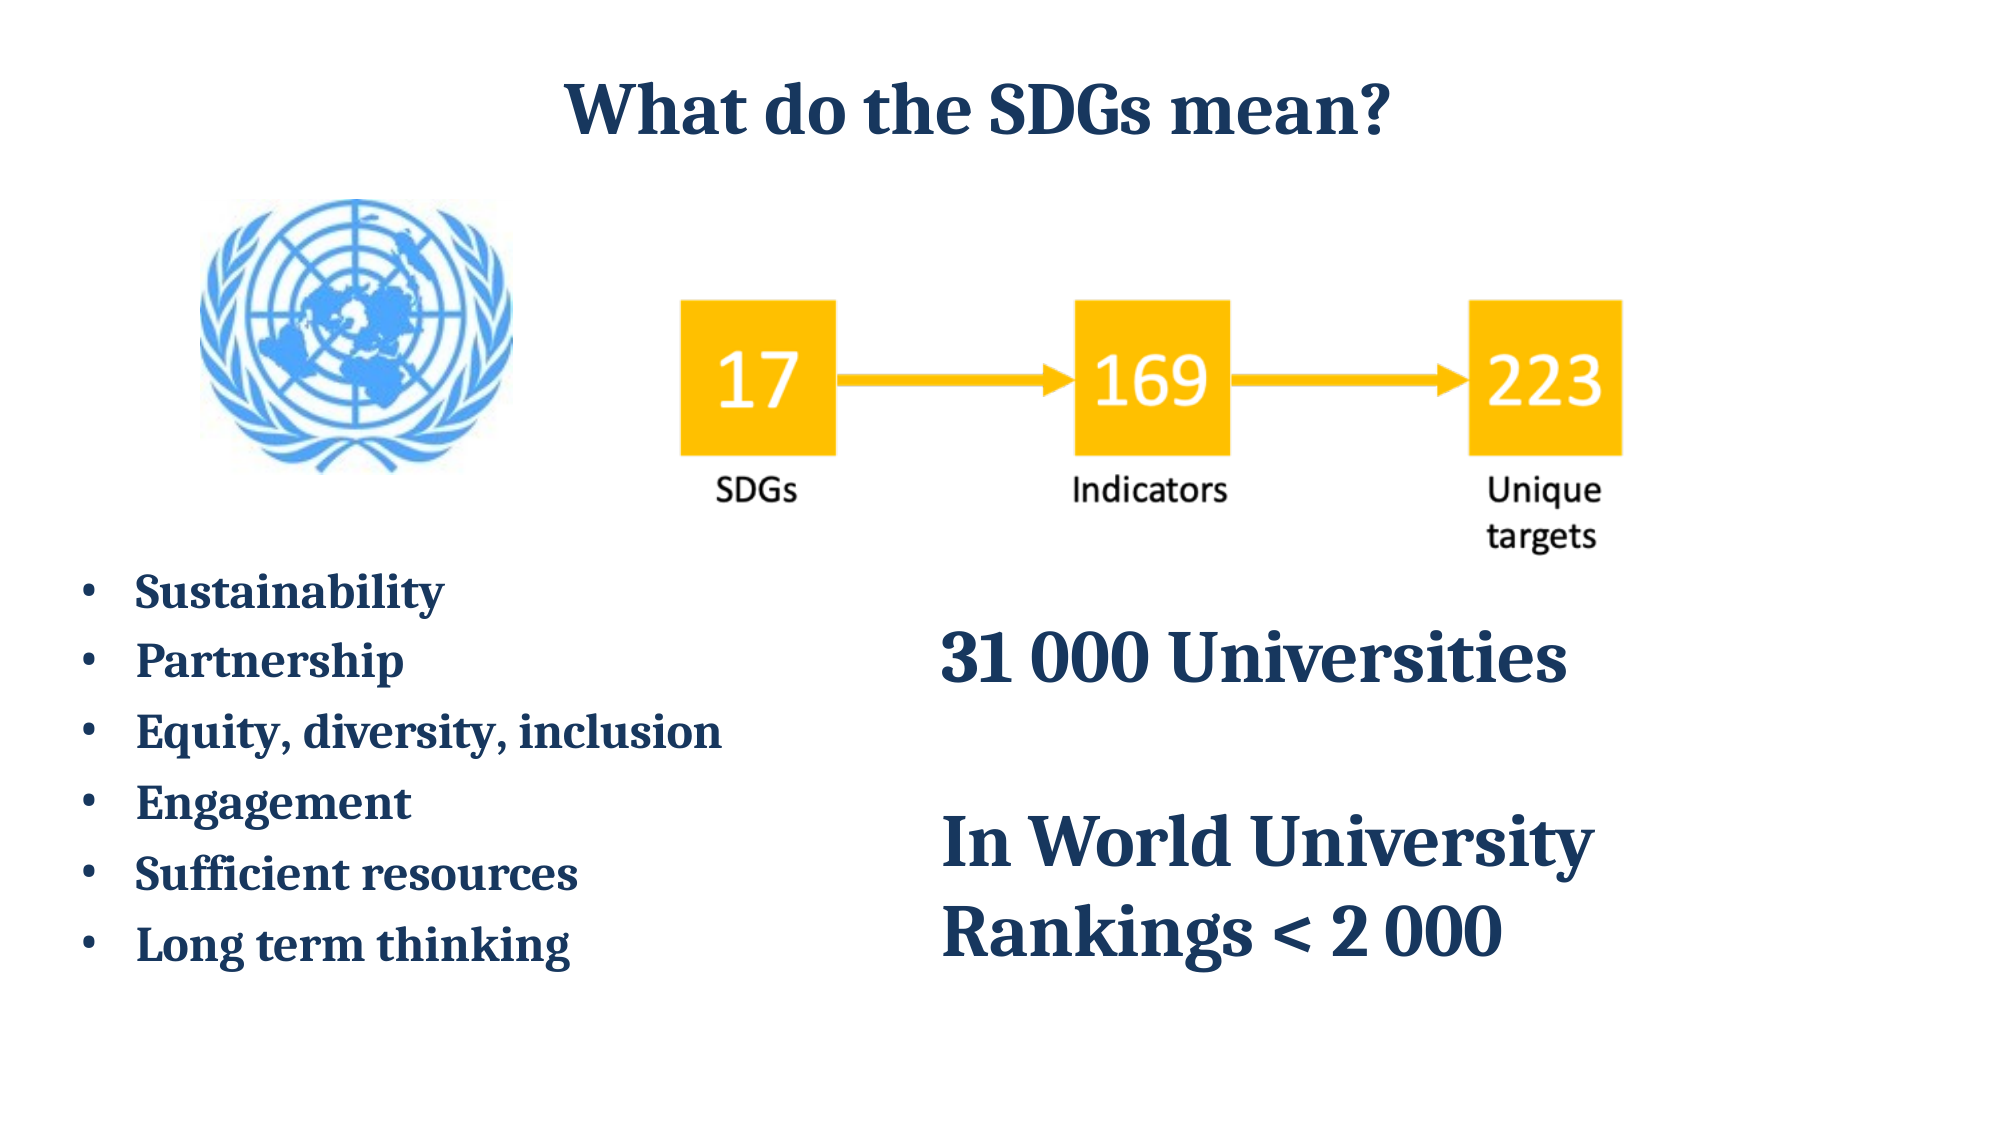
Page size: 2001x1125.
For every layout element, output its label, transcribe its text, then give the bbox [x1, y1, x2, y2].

title What do the SDGs mean? [562, 57, 1850, 248]
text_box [579, 298, 1686, 939]
text_box Sustainability Partnership Equity, diversity, inclusion Engagement Sufficient resources Long term thinking [77, 547, 850, 971]
picture [199, 199, 513, 476]
text_box 31 000 Universities In World University Rankings < 2 000 [924, 599, 1888, 979]
